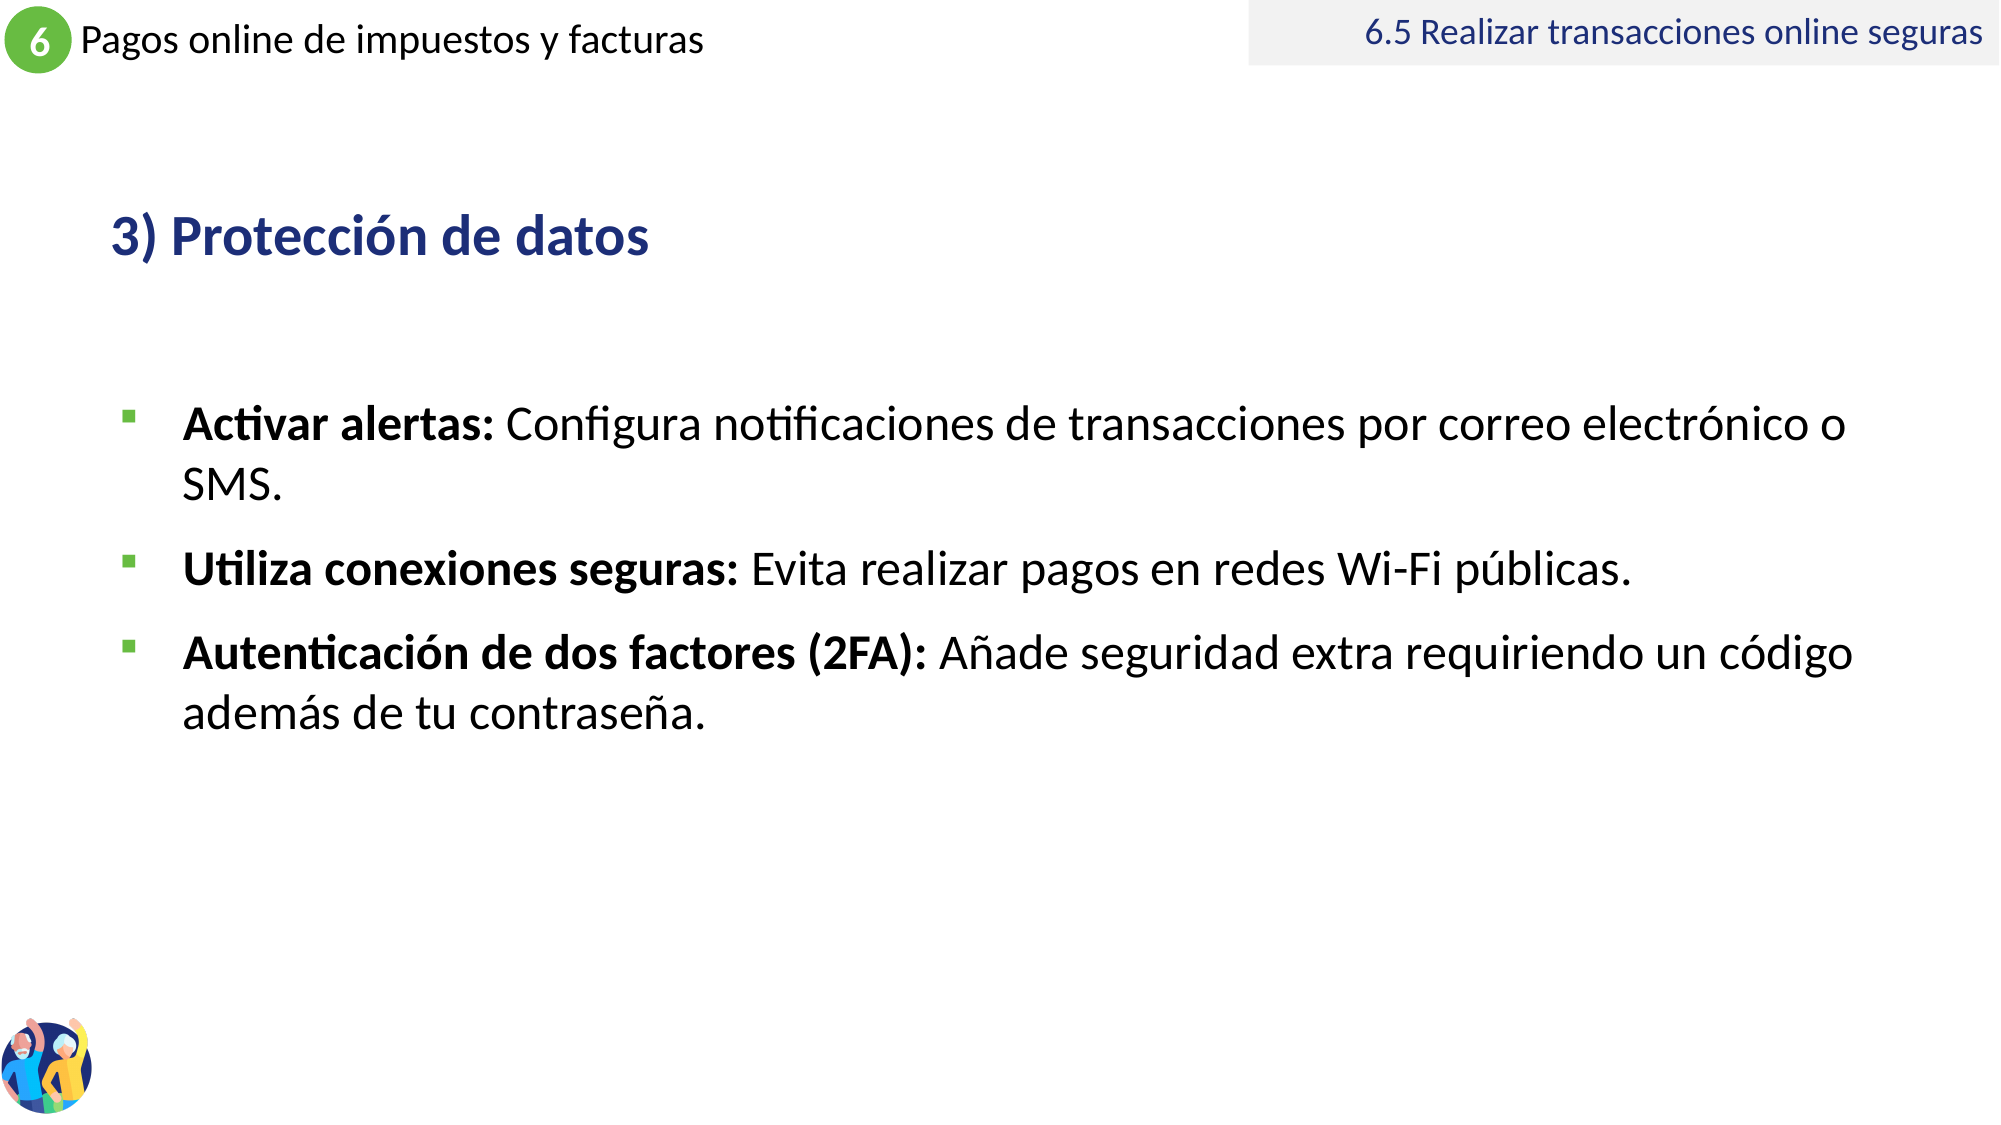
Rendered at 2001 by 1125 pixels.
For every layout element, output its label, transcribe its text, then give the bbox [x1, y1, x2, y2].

text_box 6.5 Realizar transacciones online seguras [1248, 0, 2000, 66]
list Activar alertas: Configura notificaciones de transacciones por correo electrónico o SMS. Utiliza conexiones seguras: Evita realizar pagos en redes Wi-Fi públicas. Autenticación de dos factores (2FA): Añade seguridad extra requiriendo un código además de tu contraseña. [92, 382, 1884, 1029]
picture [1, 1007, 99, 1125]
title 3) Protección de datos [95, 177, 1910, 297]
